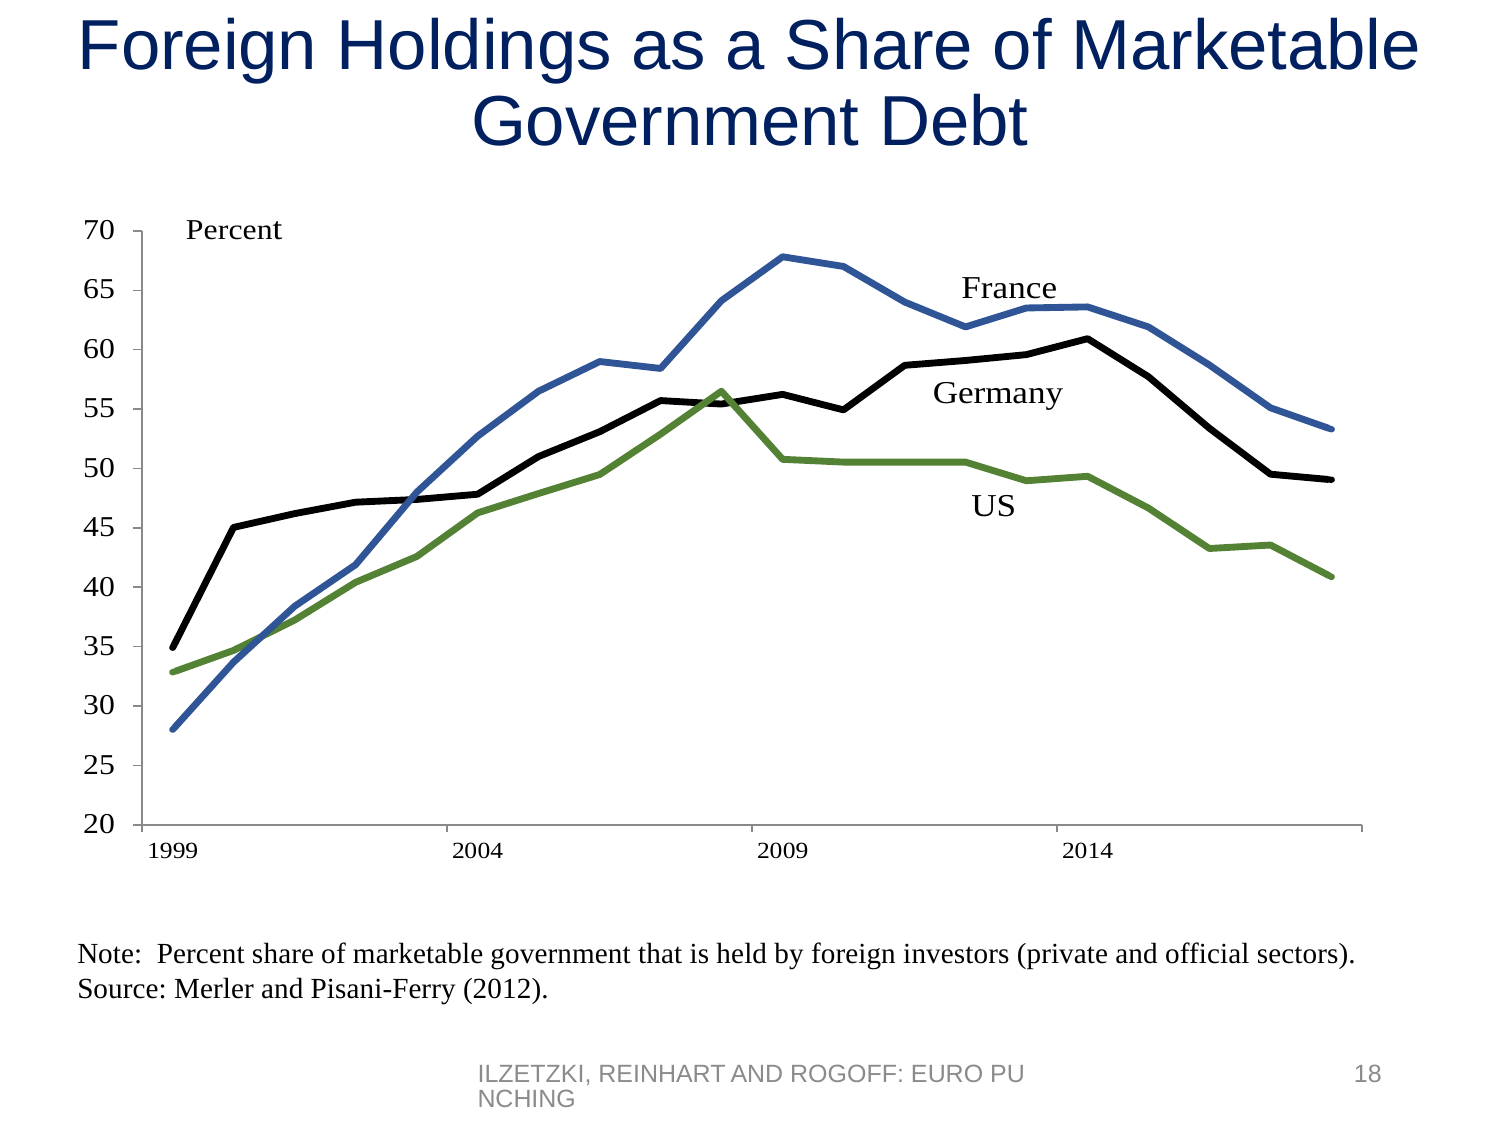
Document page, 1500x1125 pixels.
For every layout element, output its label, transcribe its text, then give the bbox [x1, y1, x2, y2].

footer Ilzetzki, Reinhart and Rogoff: Euro Punching [462, 1042, 1046, 1103]
text_box Note: Percent share of marketable government that is held by foreign investors (private and official sectors). Source: Merler and Pisani-Ferry (2012). [62, 926, 1397, 1012]
picture [62, 198, 1397, 883]
title Foreign Holdings as a Share of Marketable Government Debt [0, 0, 1500, 169]
slide_number 18 [1059, 1042, 1397, 1103]
